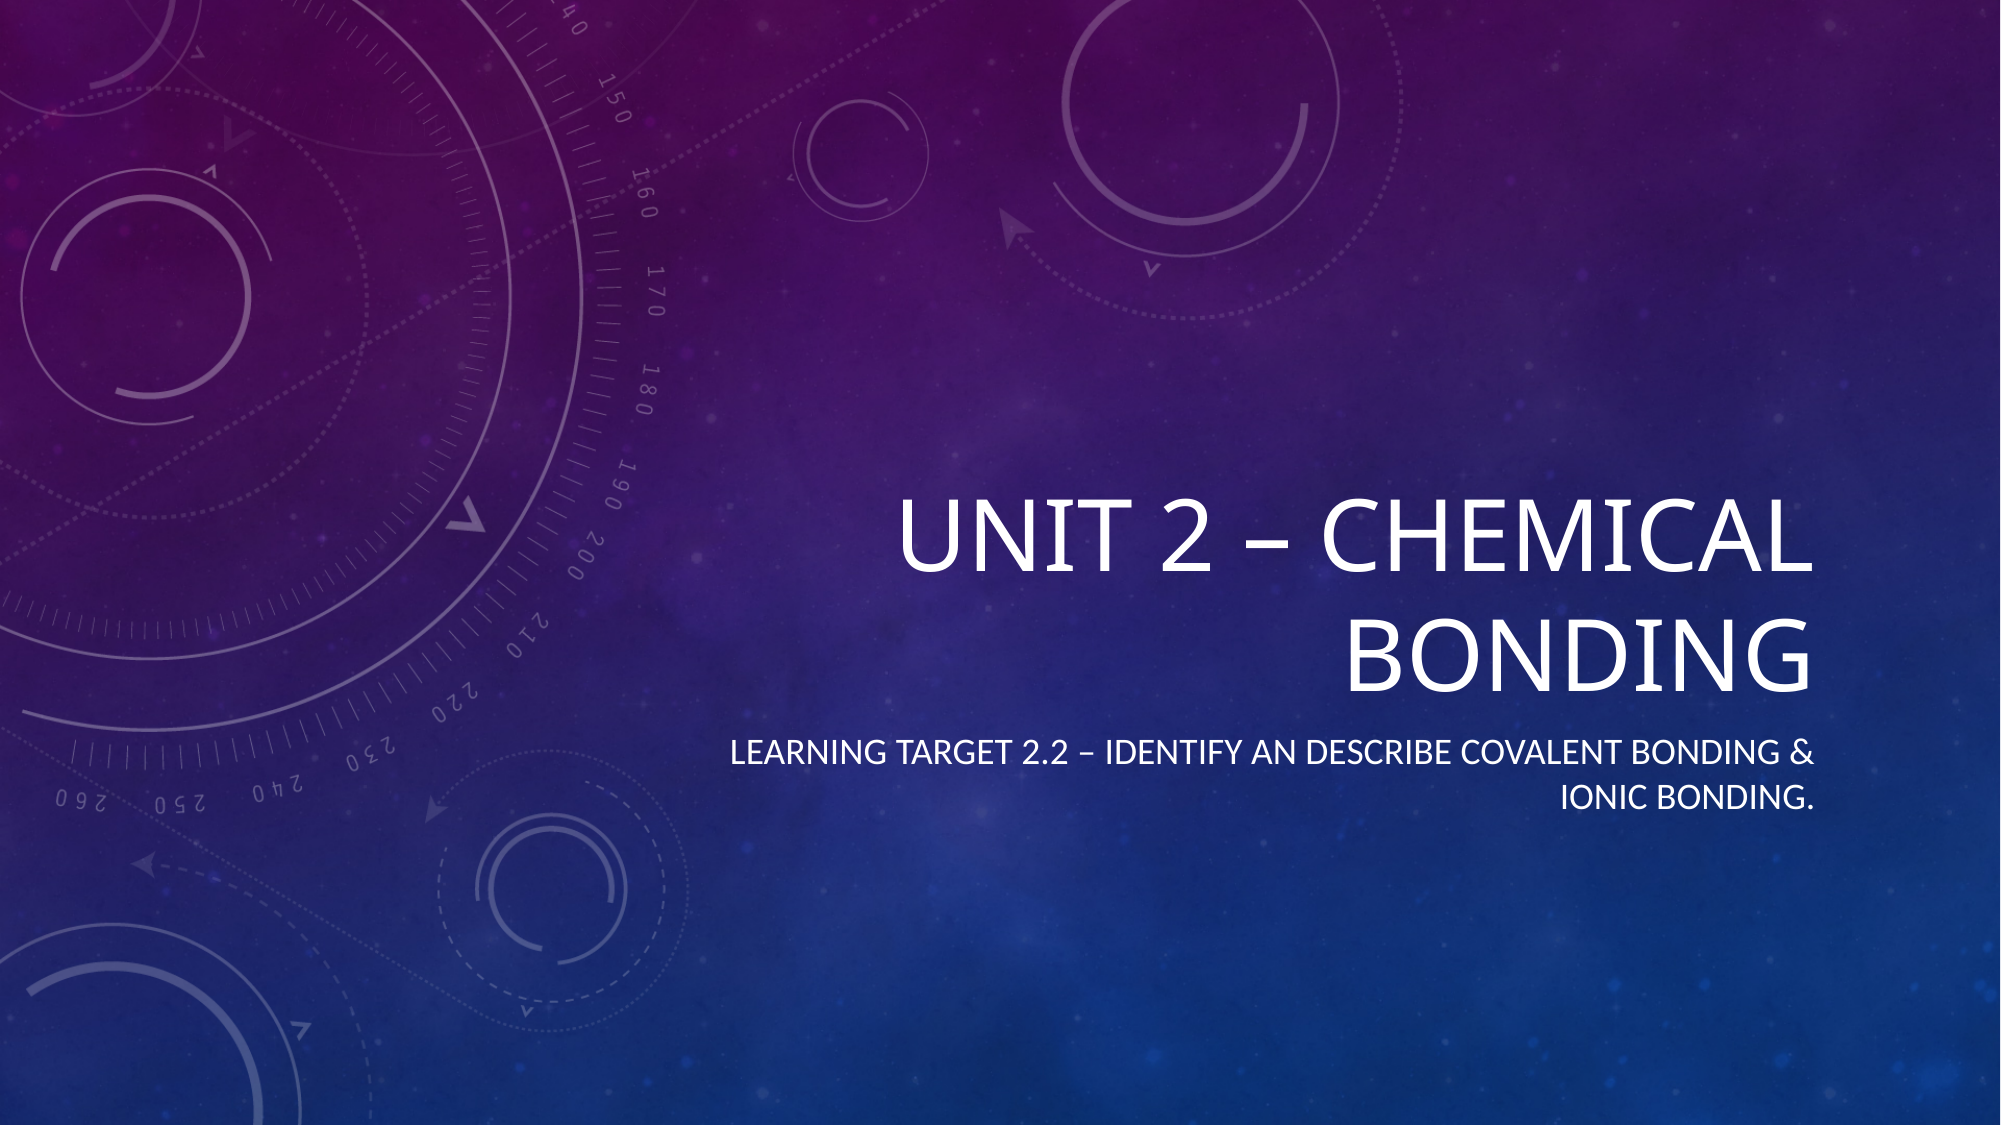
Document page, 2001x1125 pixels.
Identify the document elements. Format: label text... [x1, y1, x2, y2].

subtitle Learning Target 2.2 – Identify an describe covalent bonding & Ionic bonding. [650, 719, 1831, 950]
picture [0, 0, 2001, 1125]
title Unit 2 – Chemical Bonding [650, 322, 1831, 719]
